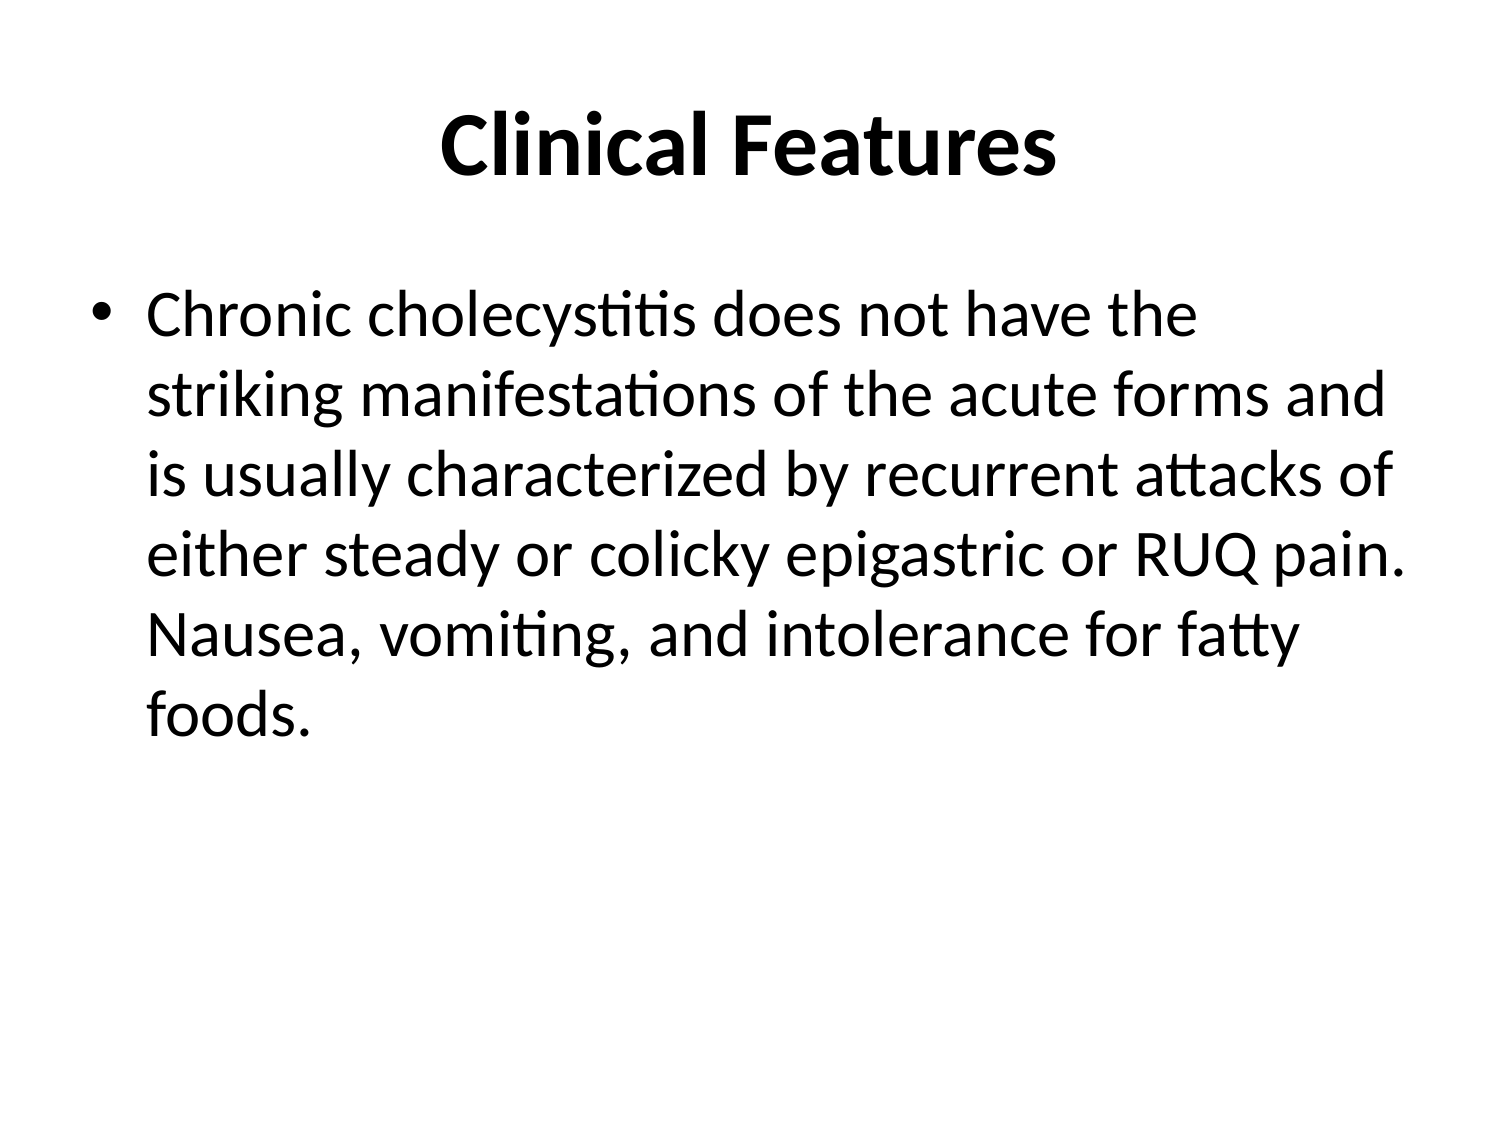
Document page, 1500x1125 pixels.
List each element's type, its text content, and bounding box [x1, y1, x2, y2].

list Chronic cholecystitis does not have the striking manifestations of the acute forms and is usually characterized by recurrent attacks of either steady or colicky epigastric or RUQ pain. Nausea, vomiting, and intolerance for fatty foods. [75, 262, 1425, 1005]
title Clinical Features [75, 45, 1425, 233]
